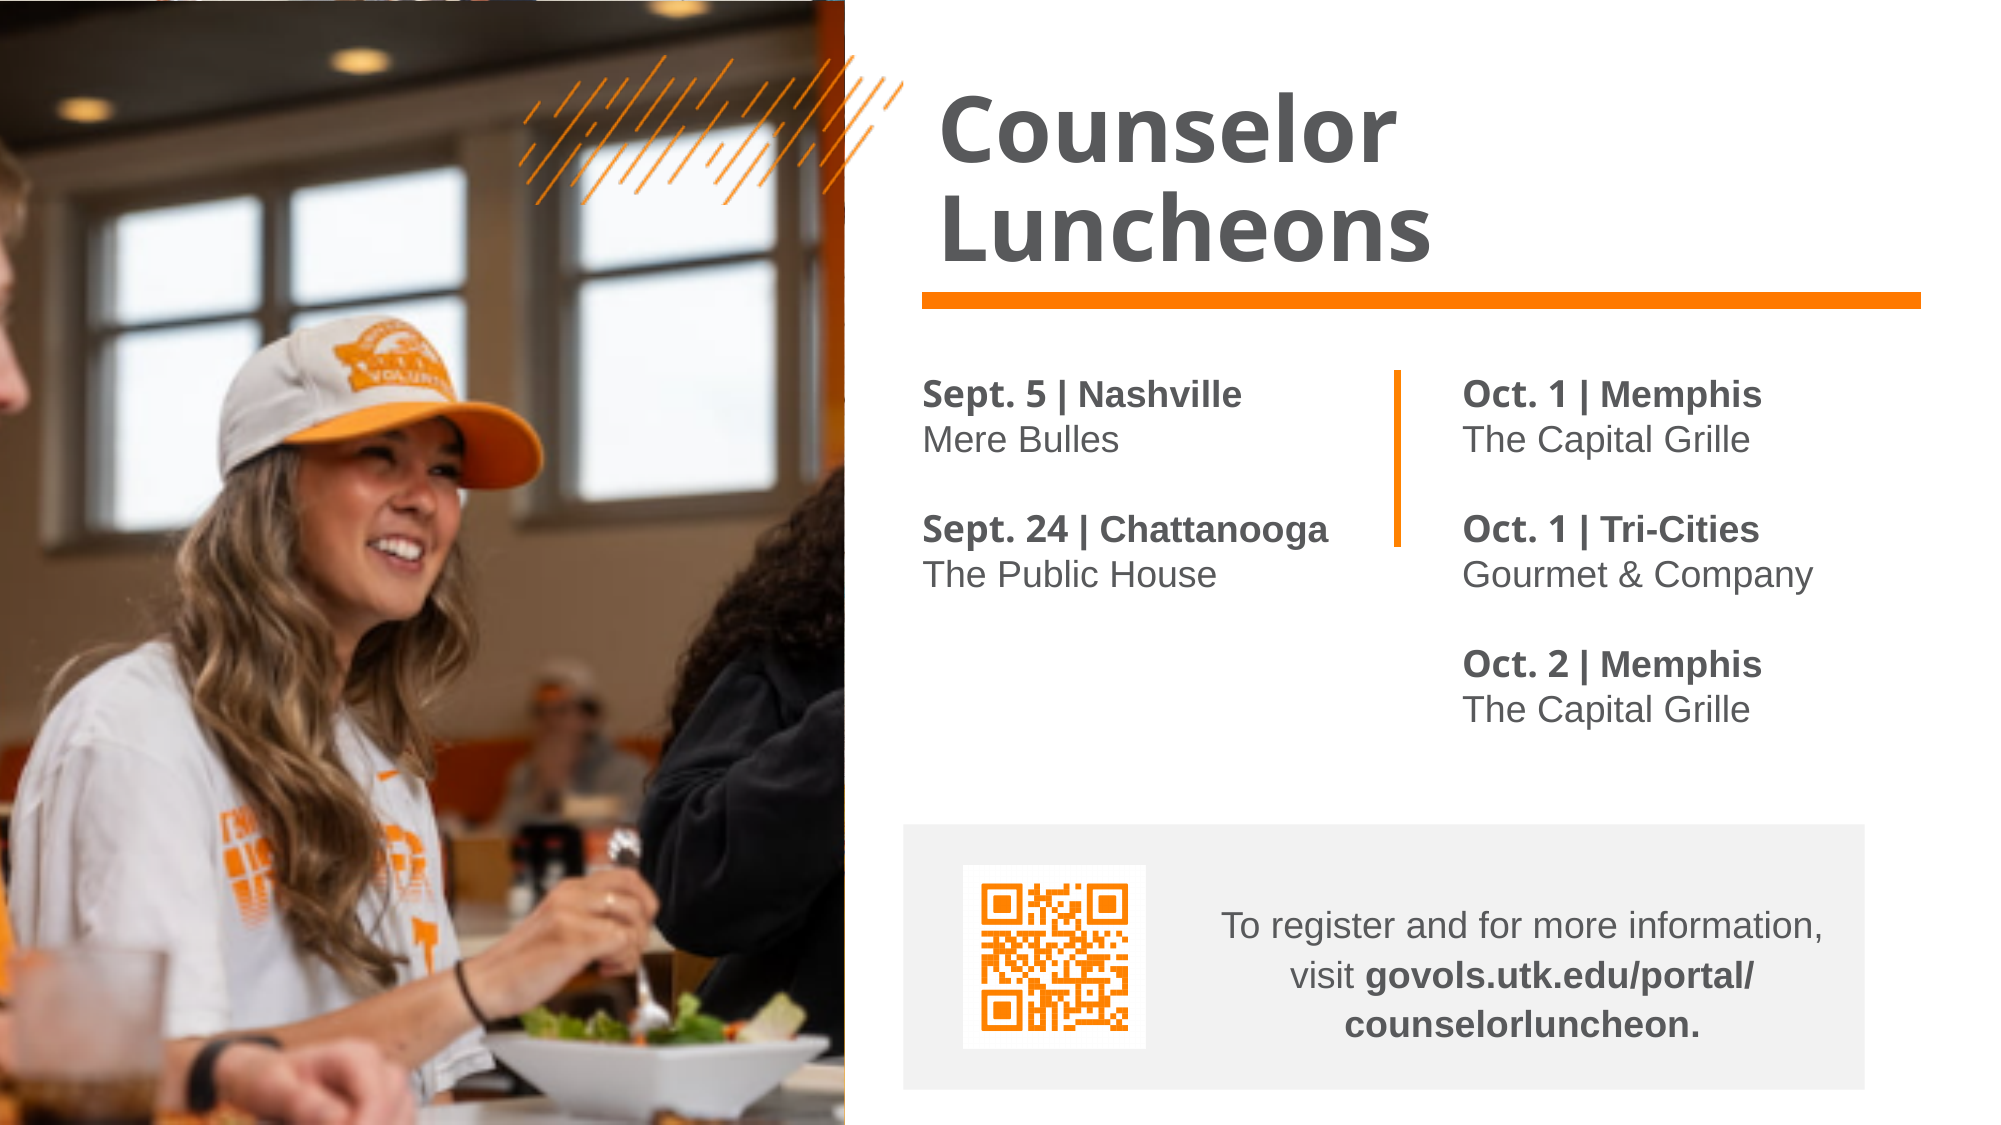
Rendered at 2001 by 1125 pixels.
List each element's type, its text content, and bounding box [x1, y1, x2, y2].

text_box To register and for more information, visit govols.utk.edu/portal/ counselorluncheon. [1198, 889, 1848, 1053]
picture [0, 0, 904, 1125]
picture [963, 865, 1146, 1049]
text_box [902, 823, 1866, 1091]
text_box Sept. 5 | Nashville Mere Bulles Sept. 24 | Chattanooga The Public House [922, 362, 1370, 823]
text_box Counselor Luncheons [922, 76, 2000, 294]
text_box Oct. 1 | Memphis The Capital Grille Oct. 1 | Tri-Cities Gourmet & Company Oct. 2 | Memphis The Capital Grille [1447, 362, 2000, 738]
